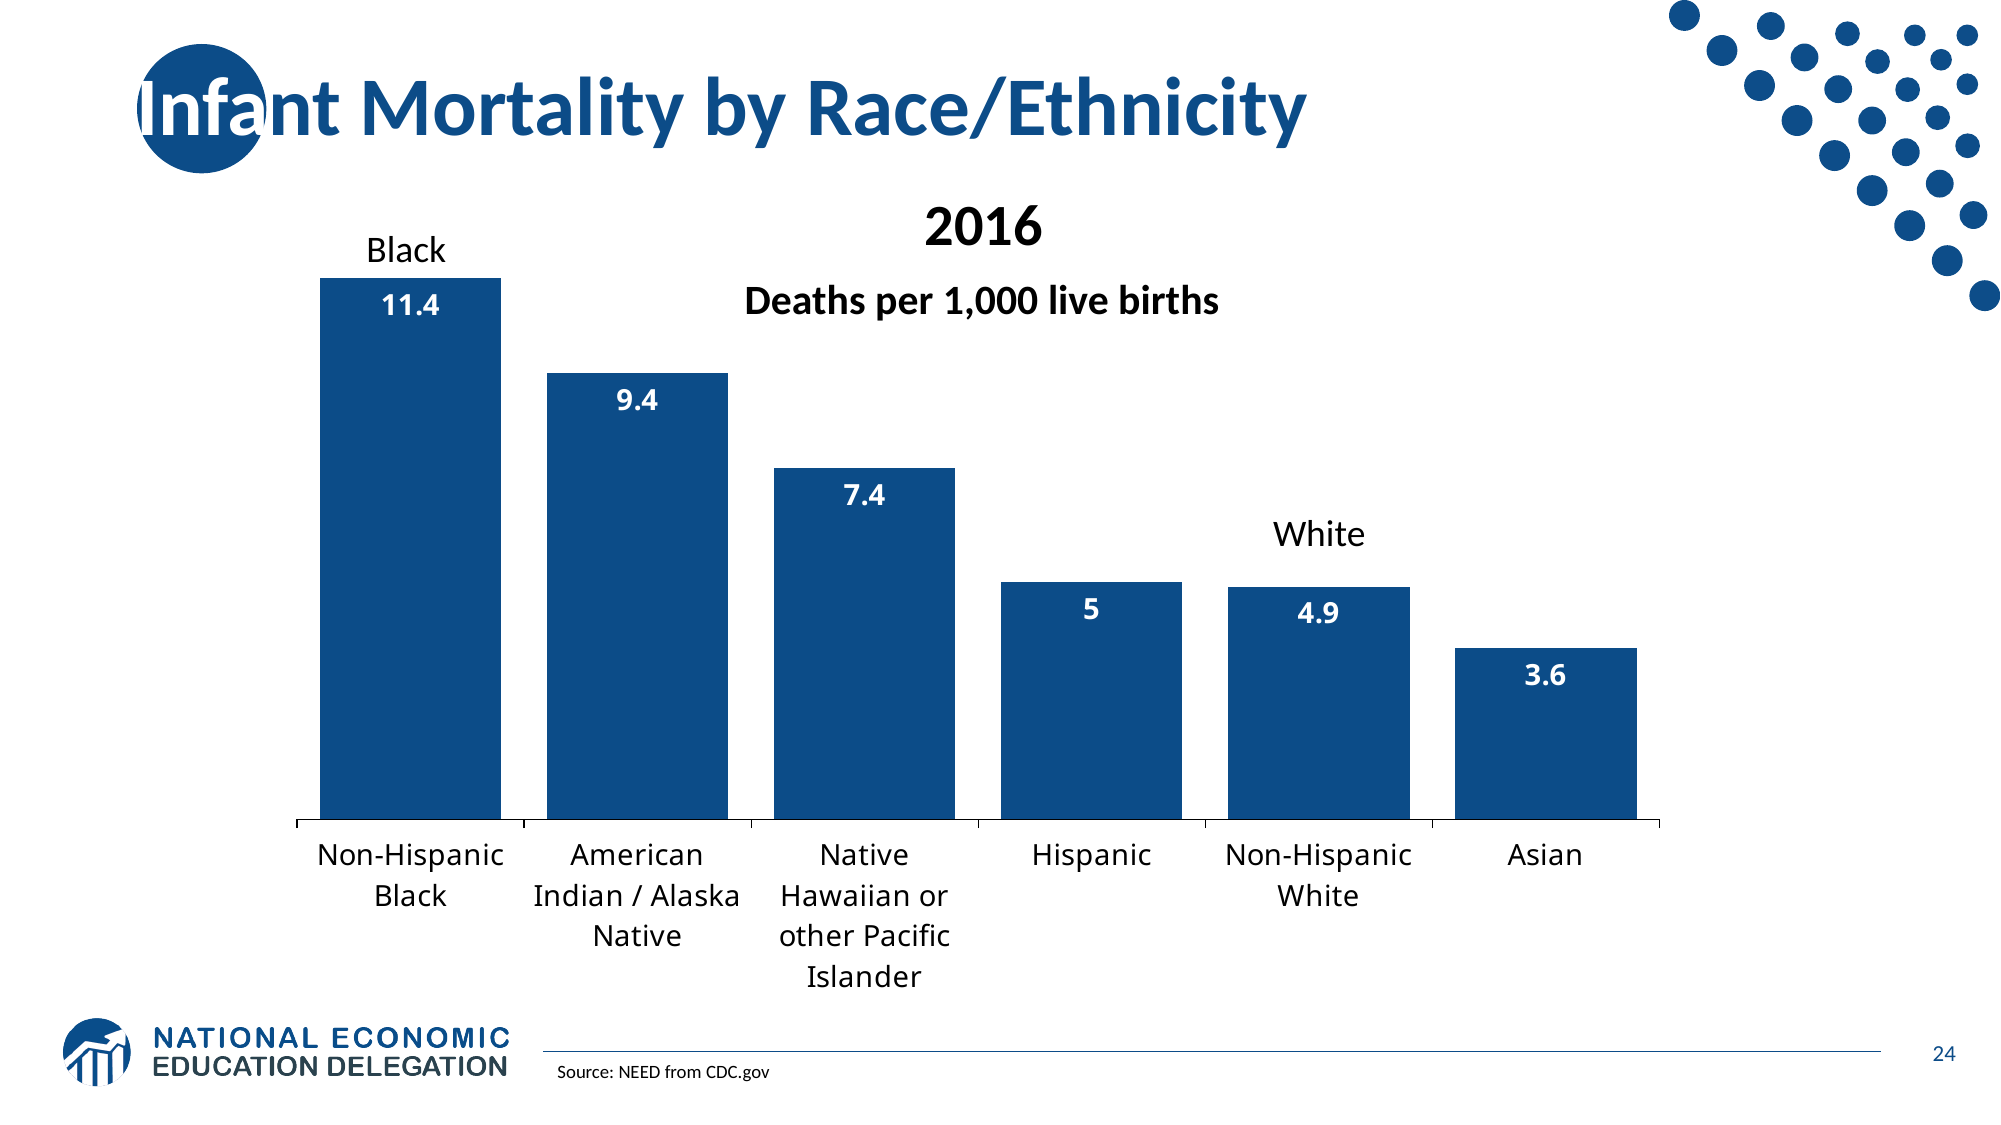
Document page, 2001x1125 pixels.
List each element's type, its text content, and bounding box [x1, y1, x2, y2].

text_box 2016 [910, 179, 1058, 249]
text_box Black [351, 217, 462, 249]
title Infant Mortality by Race/Ethnicity [121, 0, 1847, 218]
slide_number 24 [1521, 1022, 1972, 1082]
chart [296, 249, 1768, 1021]
picture [55, 1013, 520, 1091]
text_box Source: NEED from CDC.gov [542, 1051, 1675, 1090]
